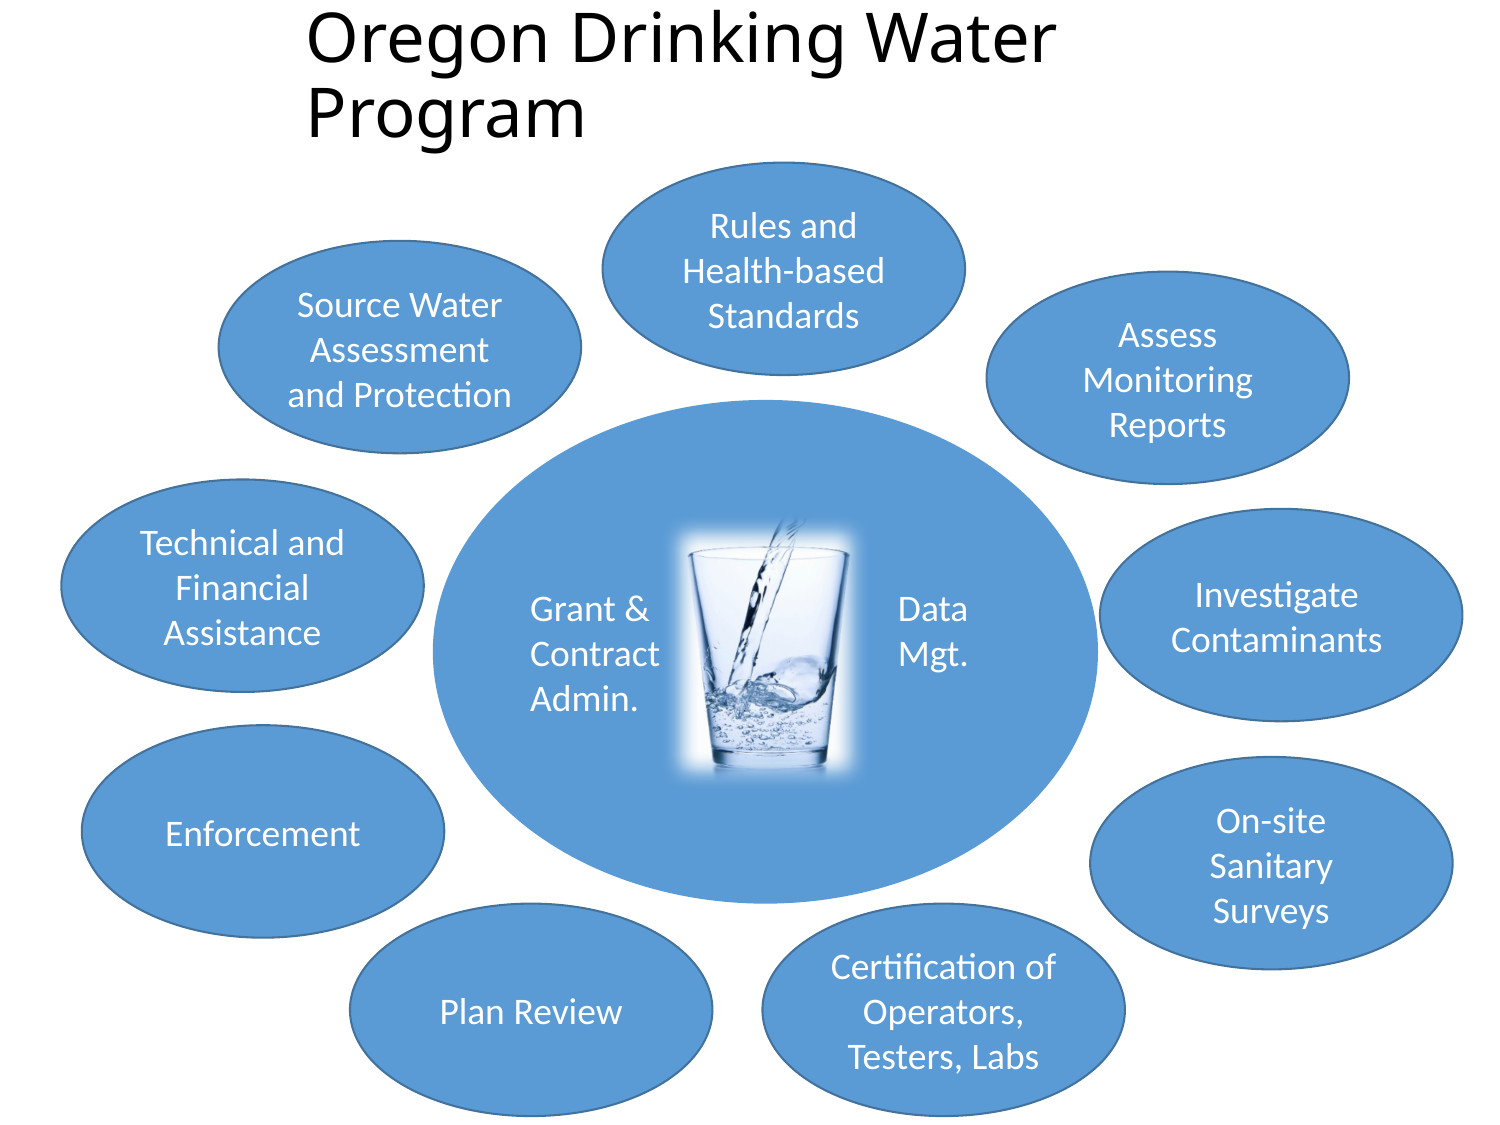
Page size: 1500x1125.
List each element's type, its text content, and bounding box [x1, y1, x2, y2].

text_box Investigate Contaminants [1098, 507, 1464, 723]
text_box Assess Monitoring Reports [985, 270, 1351, 486]
text_box On-site Sanitary Surveys [1089, 755, 1454, 971]
text_box Grant & Data Contract Mgt. Admin. [431, 398, 1100, 905]
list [660, 513, 871, 791]
title Oregon Drinking Water Program [290, 0, 1272, 167]
text_box Source Water Assessment and Protection [217, 239, 583, 455]
text_box Rules and Health-based Standards [601, 161, 967, 377]
text_box Enforcement [80, 724, 446, 939]
text_box Plan Review [348, 902, 714, 1118]
text_box Technical and Financial Assistance [60, 478, 425, 693]
text_box Certification of Operators, Testers, Labs [761, 902, 1126, 1118]
